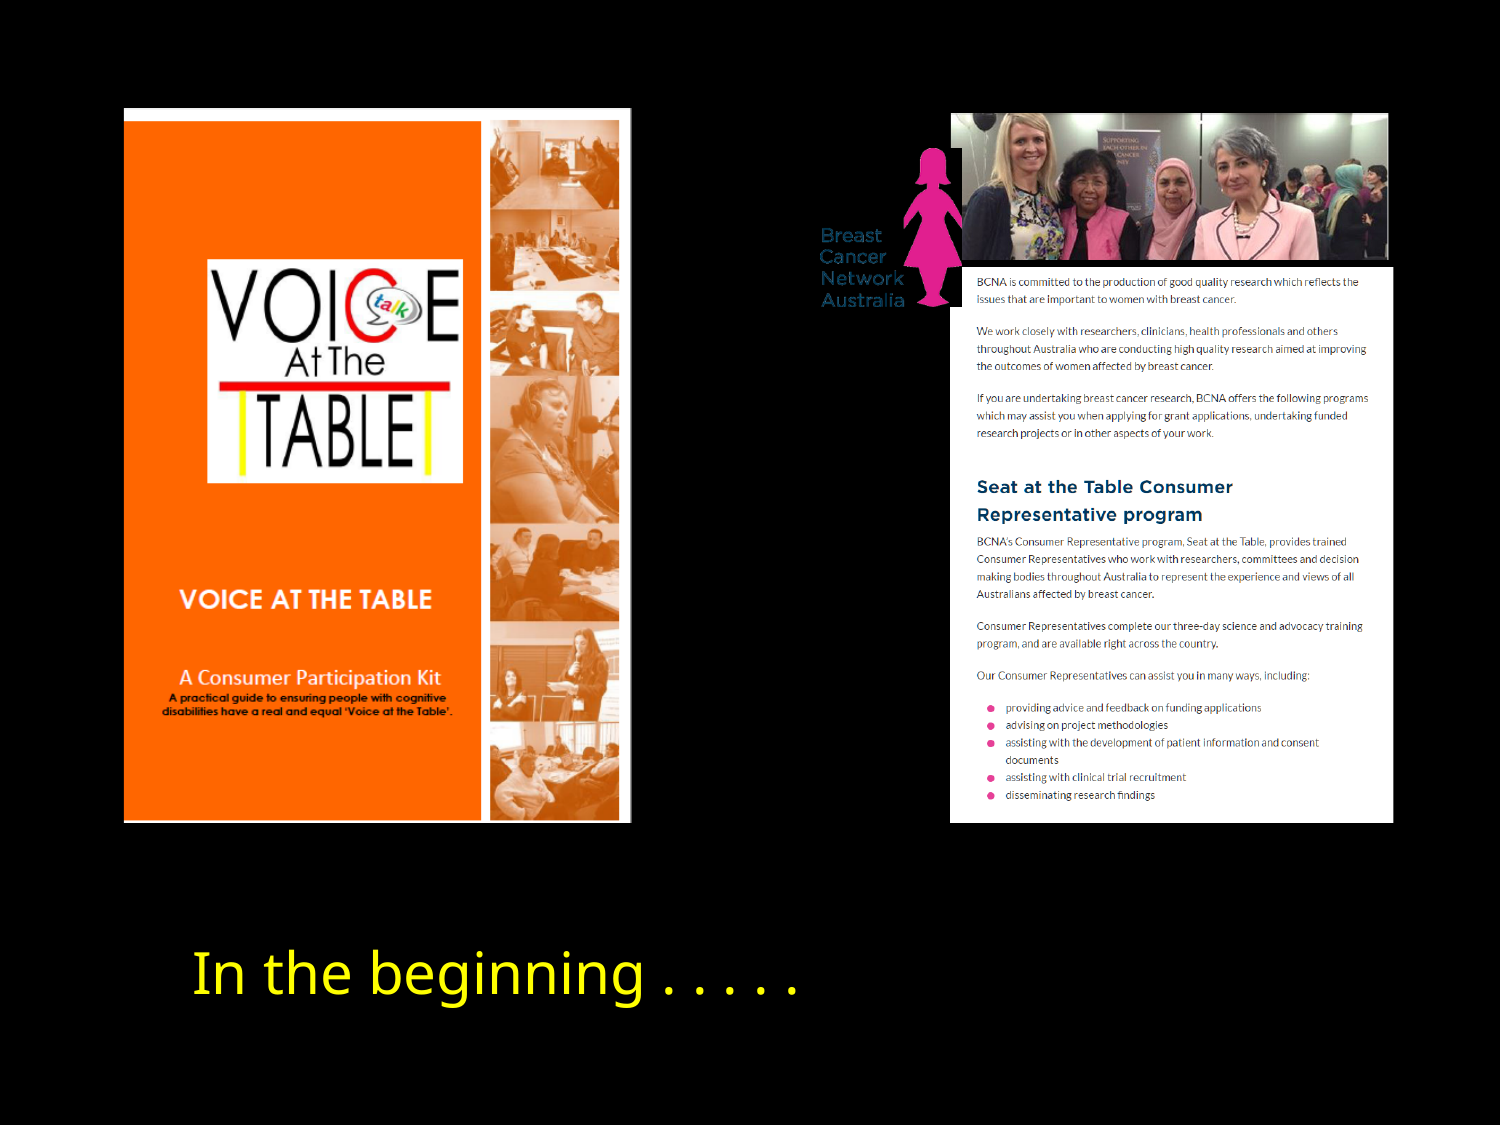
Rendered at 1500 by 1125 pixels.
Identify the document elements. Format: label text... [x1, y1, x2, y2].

picture [820, 113, 1394, 823]
picture [123, 107, 633, 823]
text_box In the beginning . . . . . [177, 928, 1500, 1014]
